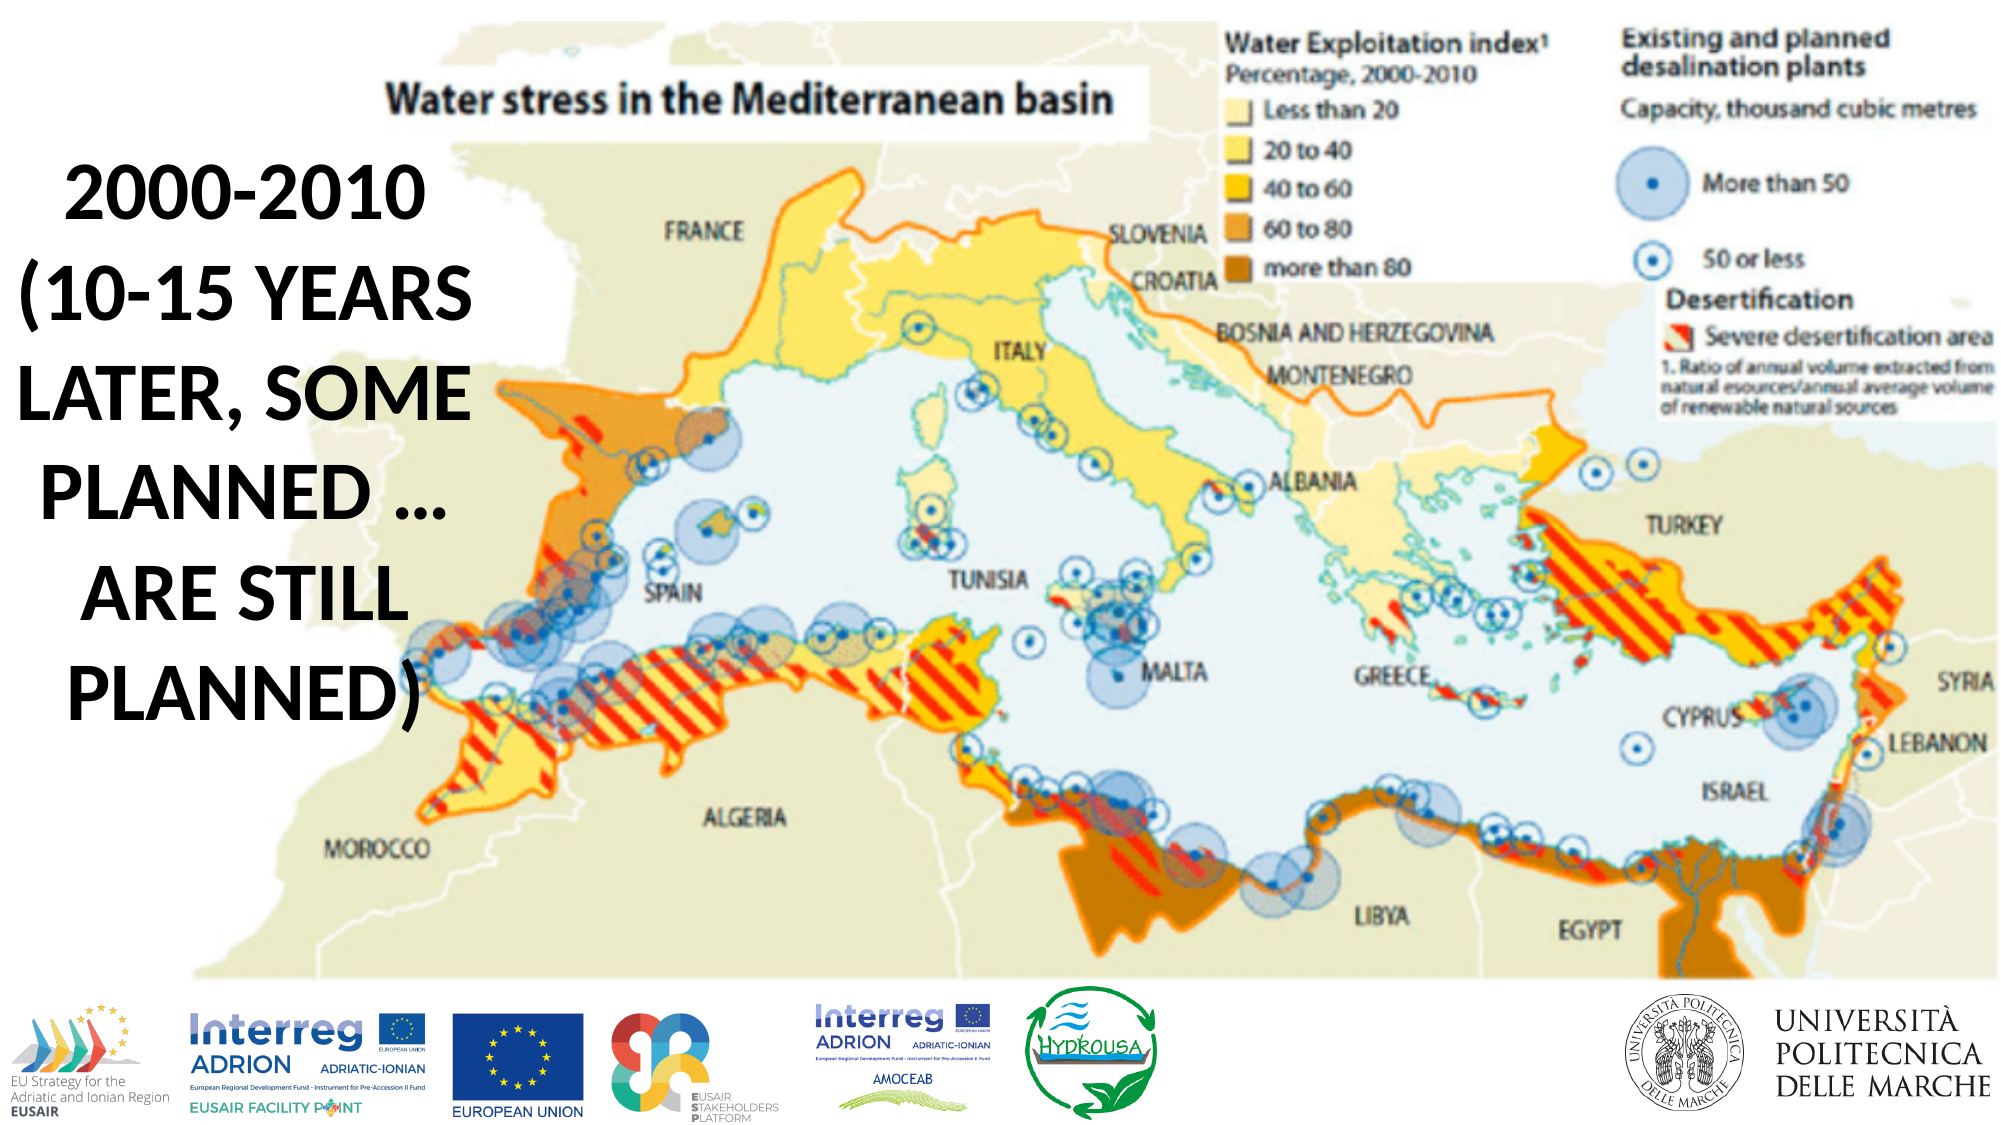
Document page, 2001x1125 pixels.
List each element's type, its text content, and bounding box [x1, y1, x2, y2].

text_box 2000-2010 (10-15 YEARS LATER, SOME PLANNED … ARE STILL PLANNED) [0, 129, 189, 744]
picture [190, 1013, 425, 1117]
picture [189, 21, 2000, 1125]
picture [10, 1003, 169, 1117]
picture [446, 1003, 590, 1125]
picture [611, 1013, 779, 1122]
